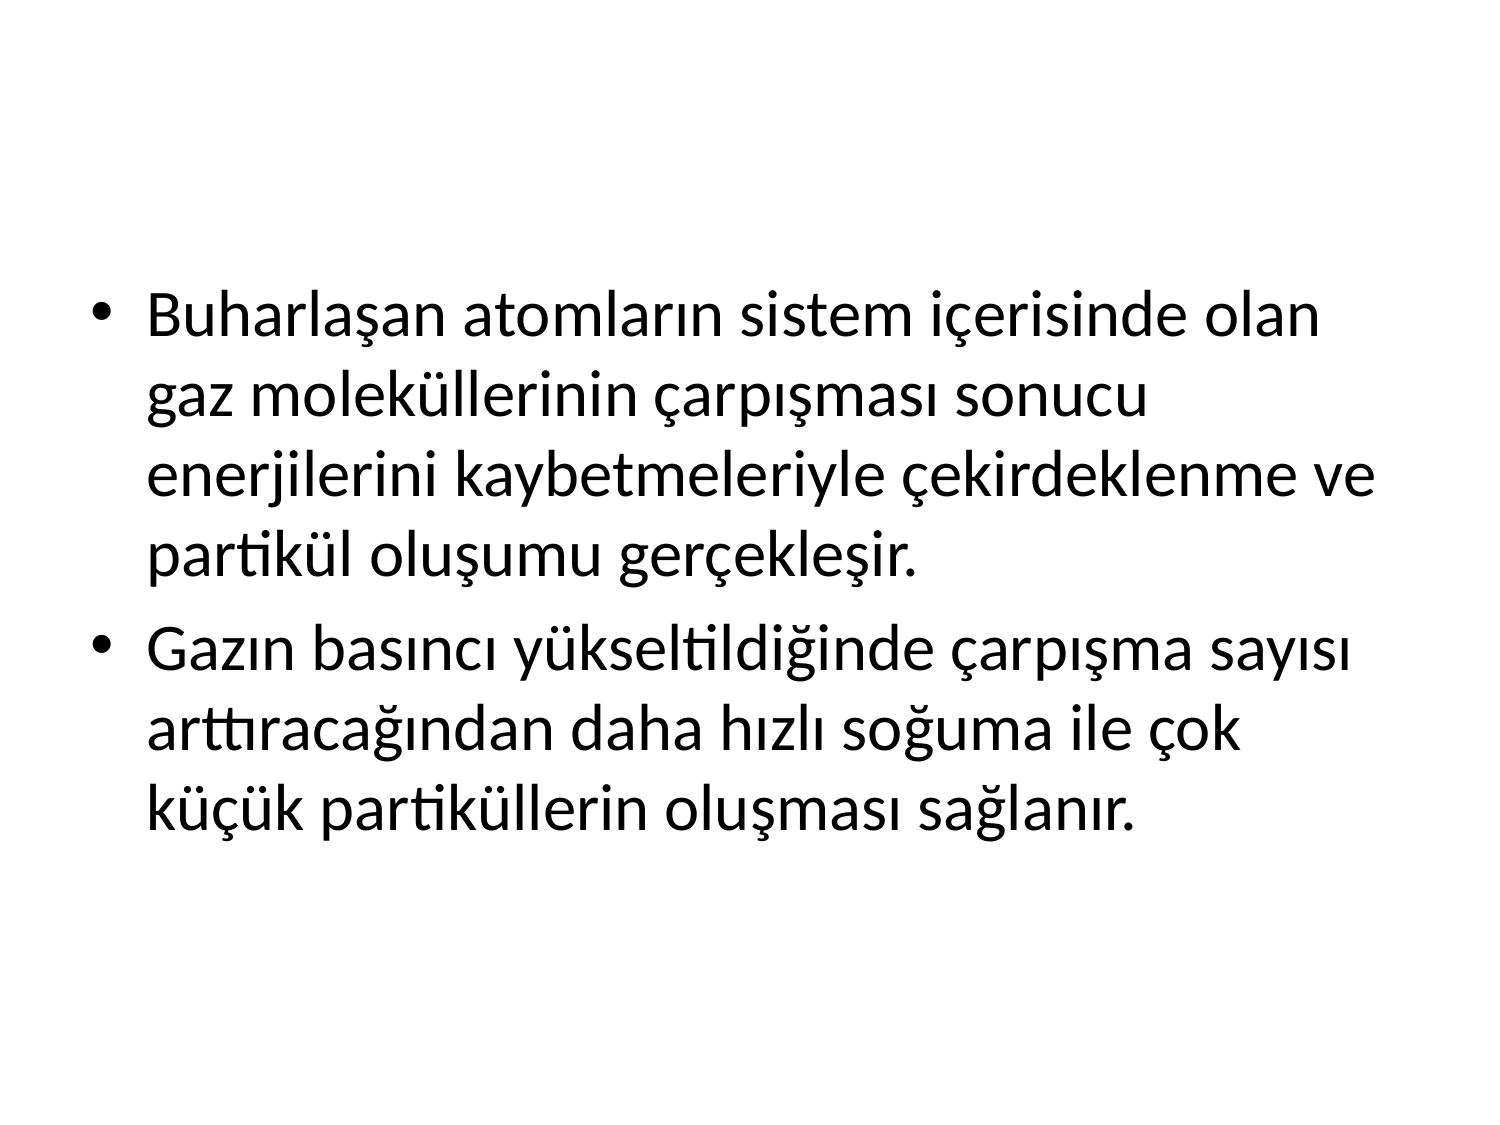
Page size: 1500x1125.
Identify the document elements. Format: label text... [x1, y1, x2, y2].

list Buharlaşan atomların sistem içerisinde olan gaz moleküllerinin çarpışması sonucu enerjilerini kaybetmeleriyle çekirdeklenme ve partikül oluşumu gerçekleşir. Gazın basıncı yükseltildiğinde çarpışma sayısı arttıracağından daha hızlı soğuma ile çok küçük partiküllerin oluşması sağlanır. [75, 262, 1425, 1005]
